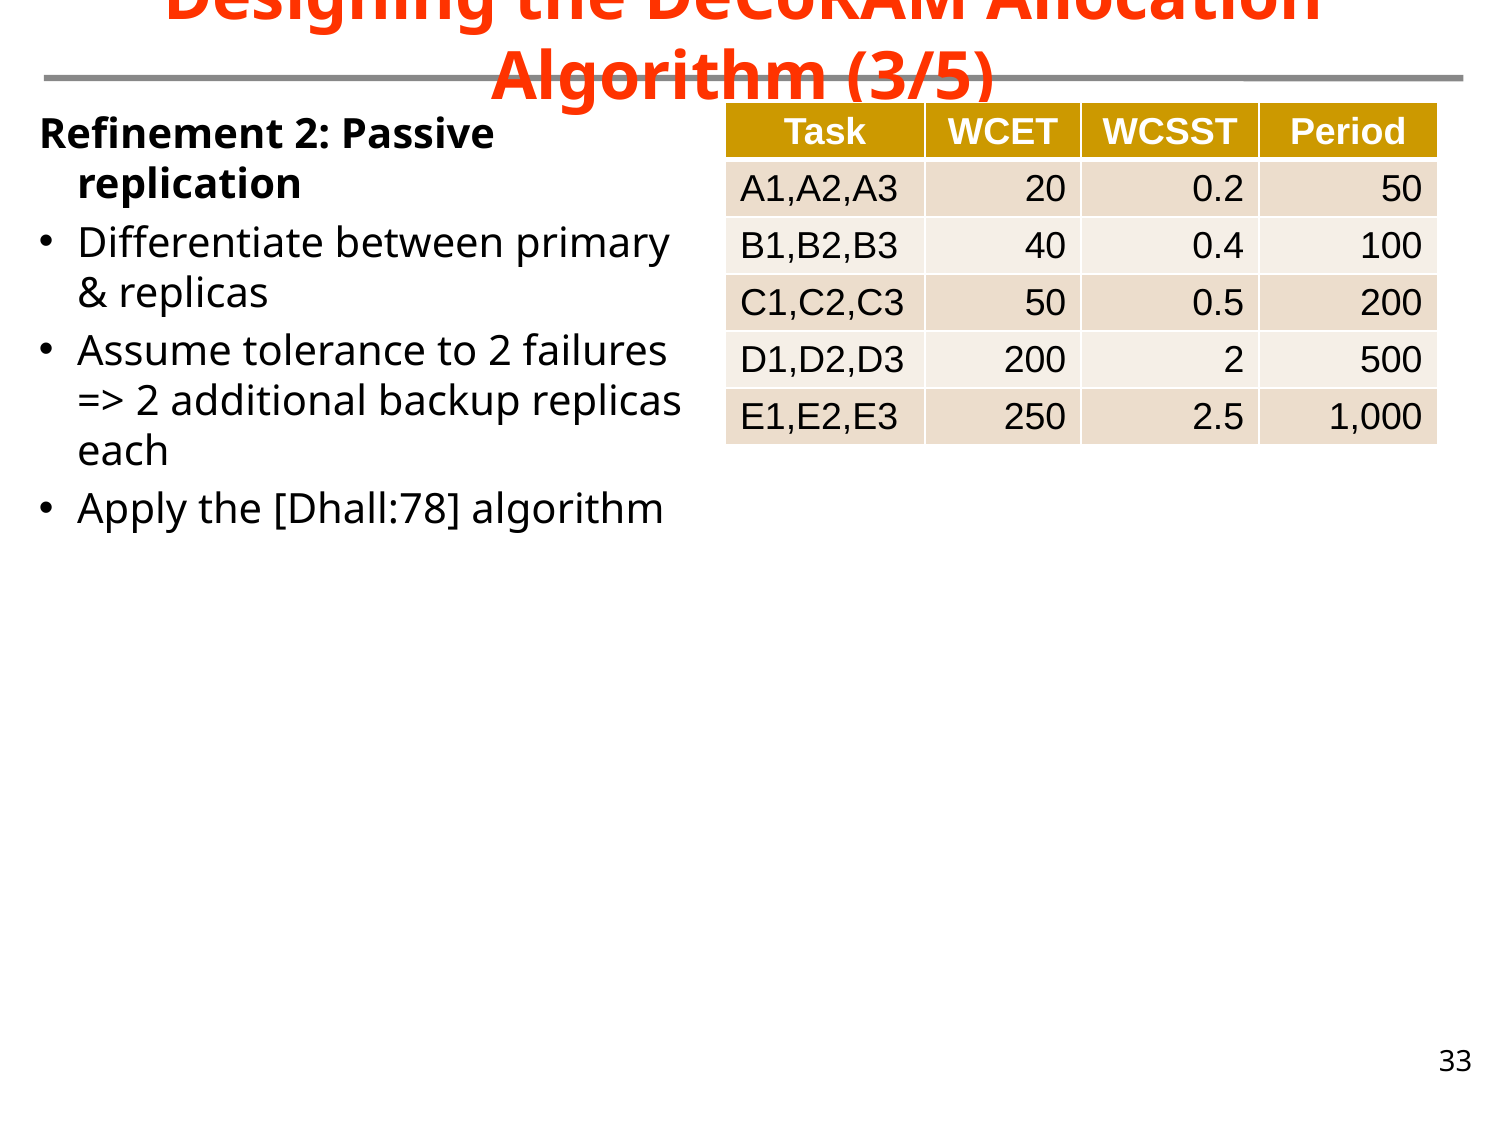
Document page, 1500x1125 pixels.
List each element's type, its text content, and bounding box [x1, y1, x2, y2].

table_header Task [726, 103, 924, 157]
text_box Refinement 2: Passive replication Differentiate between primary & replicas Assume tolerance to 2 failures => 2 additional backup replicas each Apply the [Dhall:78] algorithm [24, 99, 725, 438]
table_cell 250 [926, 389, 1080, 444]
table_cell 50 [926, 275, 1080, 330]
title Designing the DeCoRAM Allocation Algorithm (3/5) [37, 0, 1451, 79]
table_cell 1,000 [1260, 389, 1437, 444]
table_cell 50 [1260, 162, 1437, 216]
table_cell B1,B2,B3 [726, 218, 924, 273]
table_cell E1,E2,E3 [726, 389, 924, 444]
table_cell 200 [926, 332, 1080, 387]
table_cell A1,A2,A3 [726, 162, 924, 216]
table_cell C1,C2,C3 [726, 275, 924, 330]
table_header WCSST [1082, 103, 1258, 157]
table_cell 2.5 [1082, 389, 1258, 444]
table_cell 100 [1260, 218, 1437, 273]
slide_number 33 [1137, 1034, 1488, 1113]
table_header WCET [926, 103, 1080, 157]
table_cell 0.2 [1082, 162, 1258, 216]
table_cell 2 [1082, 332, 1258, 387]
table_cell 500 [1260, 332, 1437, 387]
table_cell 200 [1260, 275, 1437, 330]
table_cell 0.5 [1082, 275, 1258, 330]
table_cell 0.4 [1082, 218, 1258, 273]
table_cell 20 [926, 162, 1080, 216]
table_header Period [1260, 103, 1437, 157]
table_cell D1,D2,D3 [726, 332, 924, 387]
table_cell 40 [926, 218, 1080, 273]
